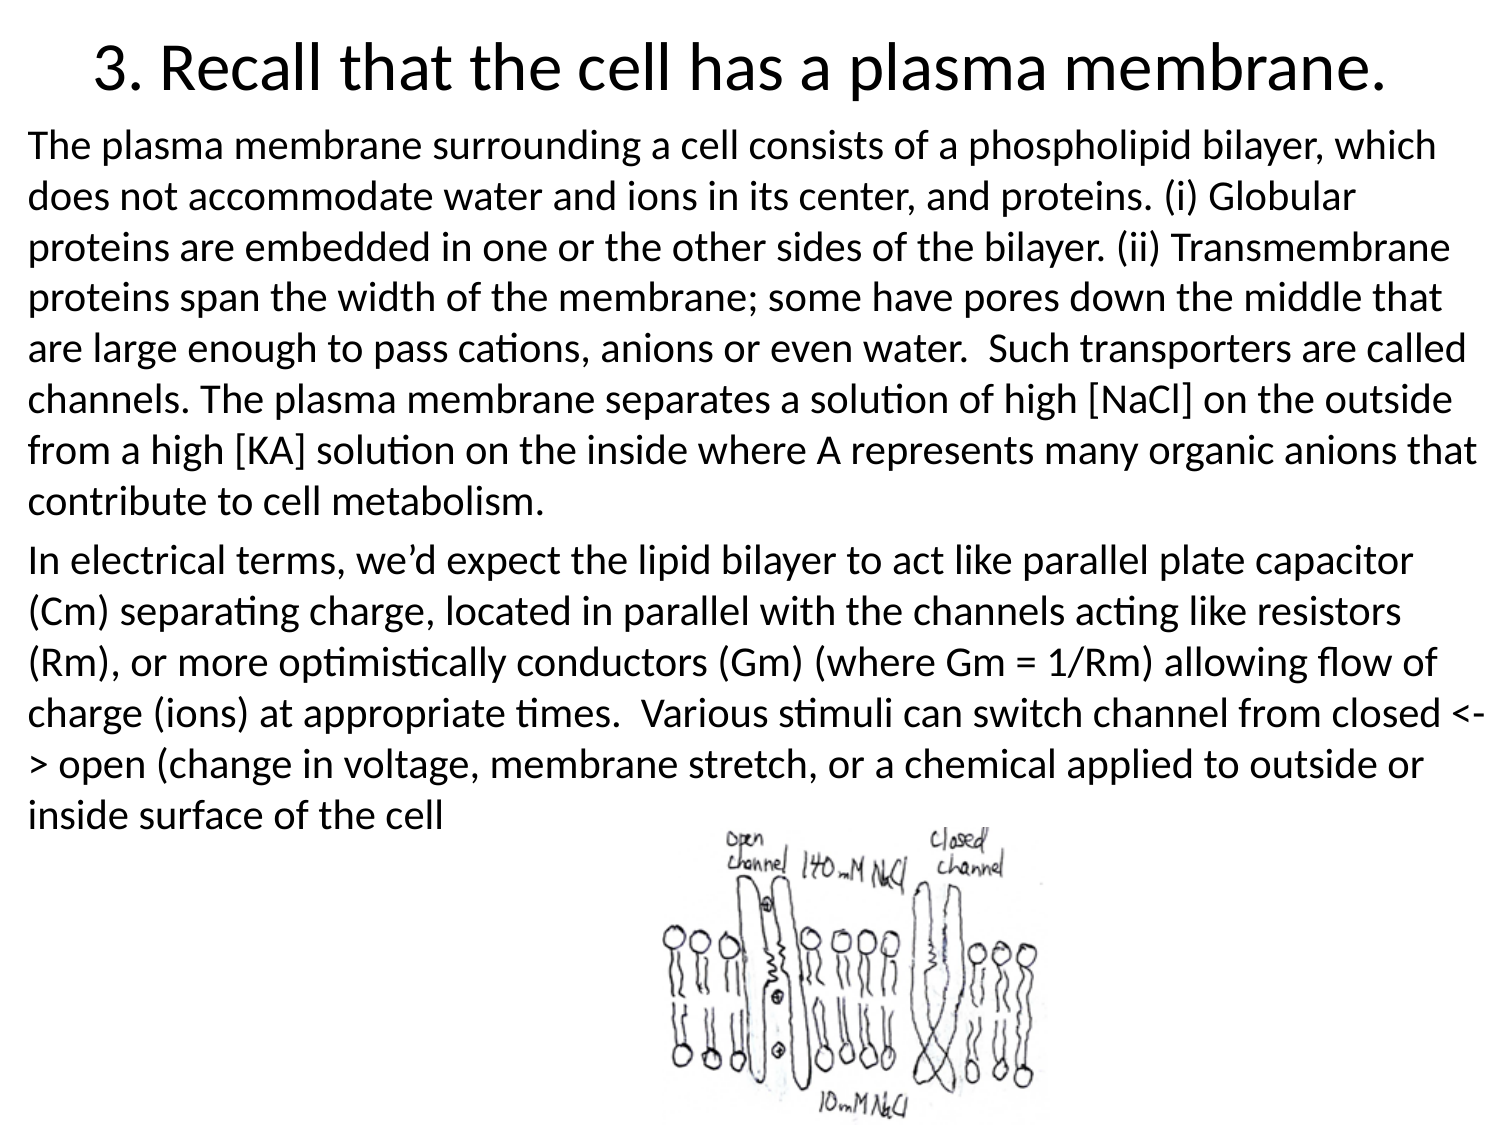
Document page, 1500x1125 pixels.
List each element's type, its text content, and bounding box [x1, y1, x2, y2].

picture [662, 827, 1051, 1125]
list The plasma membrane surrounding a cell consists of a phospholipid bilayer, which does not accommodate water and ions in its center, and proteins. (i) Globular proteins are embedded in one or the other sides of the bilayer. (ii) Transmembrane proteins span the width of the membrane; some have pores down the middle that are large enough to pass cations, anions or even water. Such transporters are called channels. The plasma membrane separates a solution of high [NaCl] on the outside from a high [KA] solution on the inside where A represents many organic anions that contribute to cell metabolism. In electrical terms, we’d expect the lipid bilayer to act like parallel plate capacitor (Cm) separating charge, located in parallel with the channels acting like resistors (Rm), or more optimistically conductors (Gm) (where Gm = 1/Rm) allowing flow of charge (ions) at appropriate times. Various stimuli can switch channel from closed <-> open (change in voltage, membrane stretch, or a chemical applied to outside or inside surface of the cell [12, 109, 1500, 852]
title 3. Recall that the cell has a plasma membrane. [75, 0, 1425, 109]
